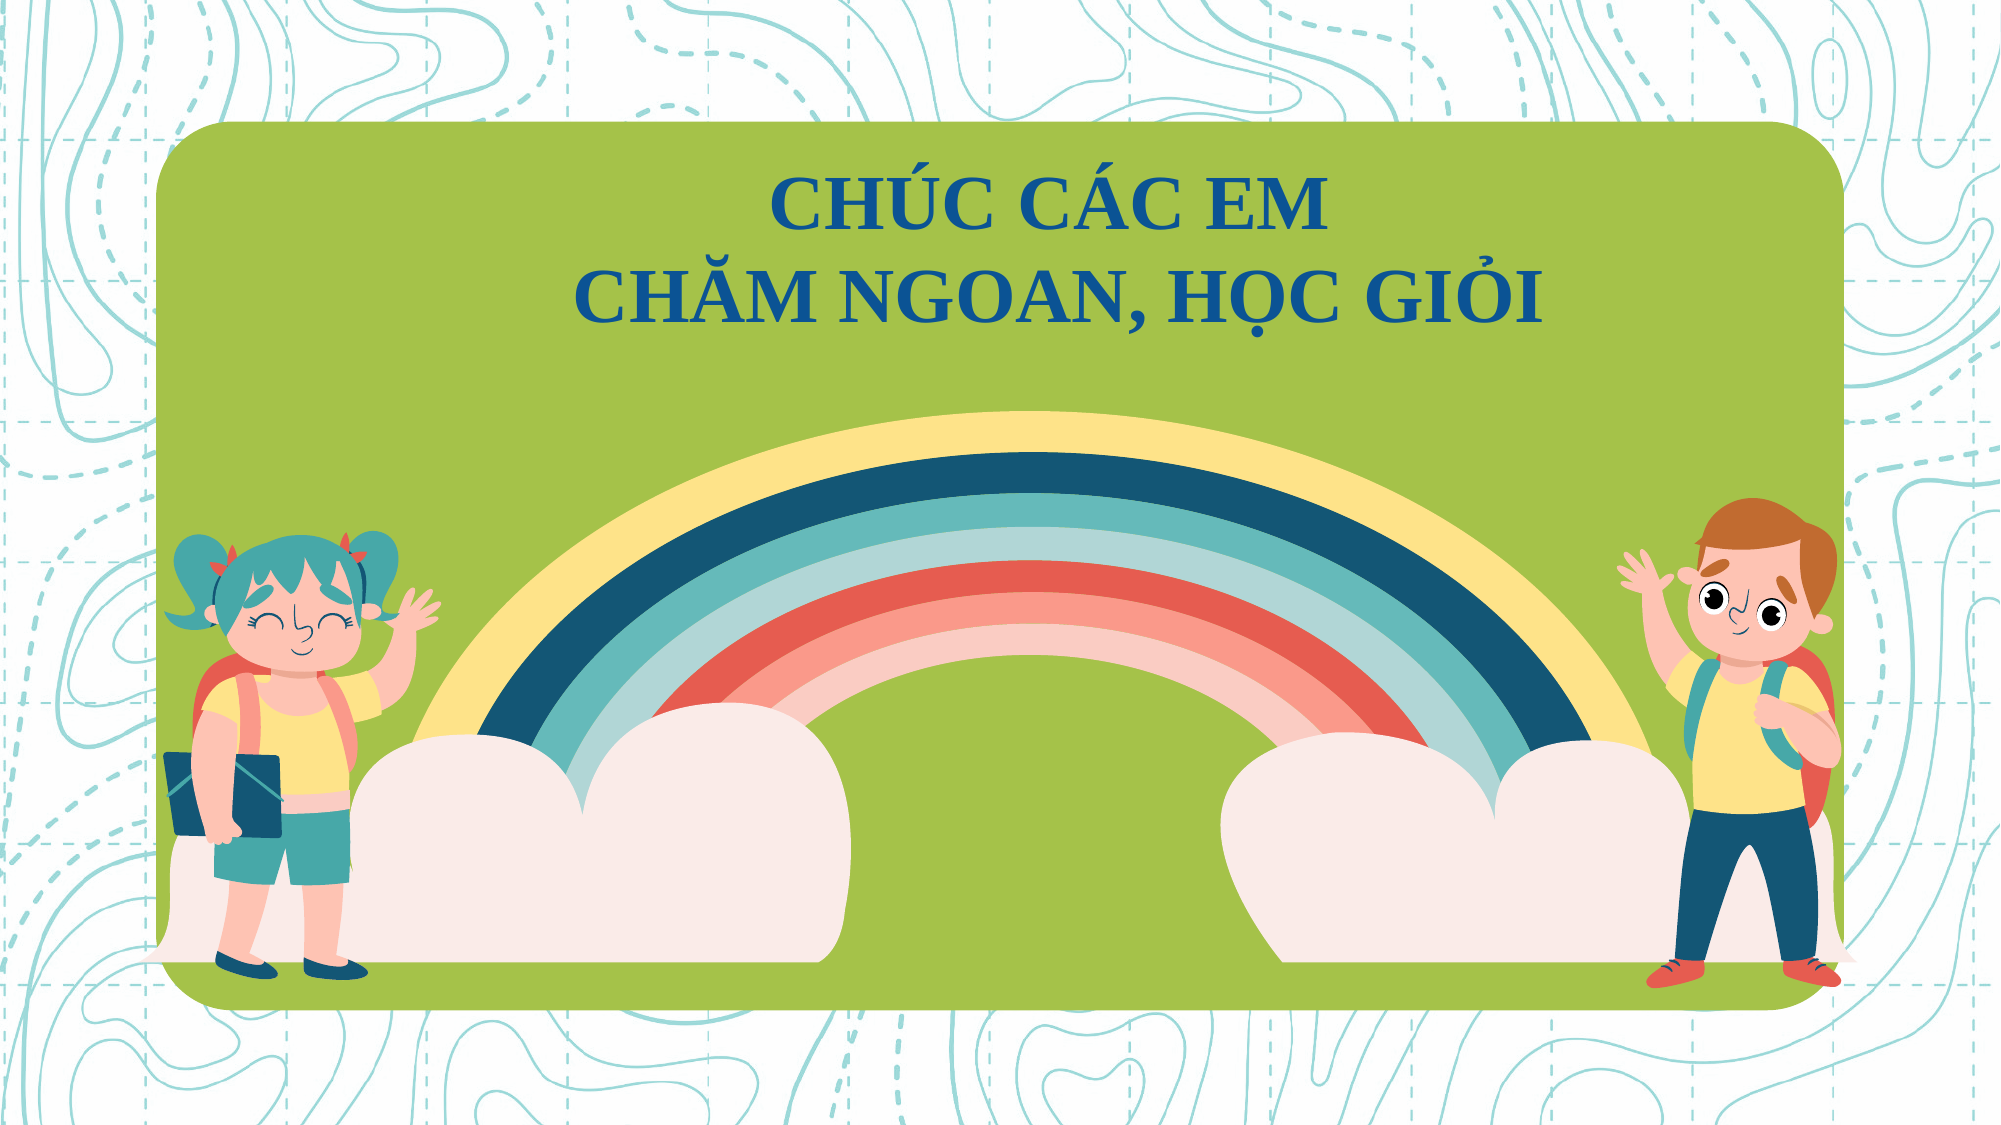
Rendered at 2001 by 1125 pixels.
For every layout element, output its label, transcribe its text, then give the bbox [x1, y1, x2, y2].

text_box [1614, 497, 1845, 989]
picture [0, 0, 2000, 1125]
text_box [162, 530, 443, 981]
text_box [114, 410, 1878, 963]
text_box CHÚC CÁC EM CHĂM NGOAN, HỌC GIỎI [501, 144, 1618, 346]
